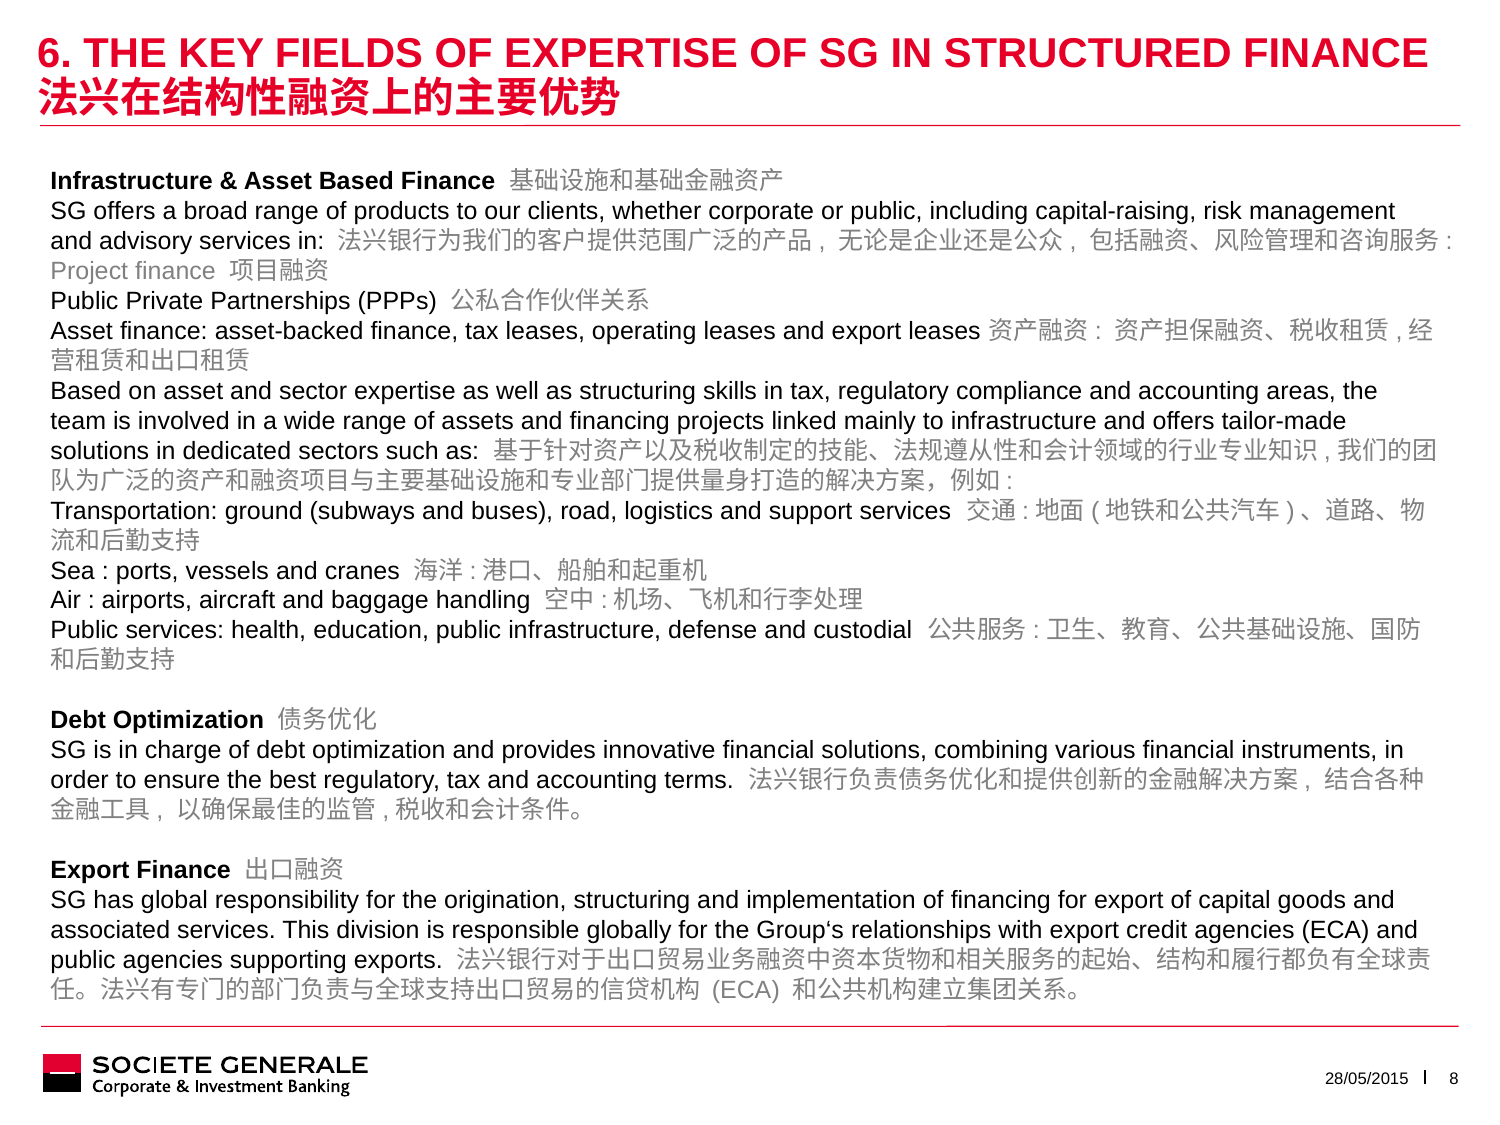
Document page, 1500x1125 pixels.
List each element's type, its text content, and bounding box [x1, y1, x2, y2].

title 6. The key fields of expertise of SG in structured finance 法兴在结构性融资上的主要优势 [37, 74, 1472, 122]
text_box 28/05/2015 [1110, 1067, 1409, 1103]
text_box Infrastructure & Asset Based Finance 基础设施和基础金融资产 SG offers a broad range of products to our clients, whether corporate or public, including capital-raising, risk management and advisory services in: 法兴银行为我们的客户提供范围广泛的产品, 无论是企业还是公众, 包括融资、风险管理和咨询服务: Project finance 项目融资 Public Private Partnerships (PPPs) 公私合作伙伴关系 Asset finance: asset-backed finance, tax leases, operating leases and export leases资产融资: 资产担保融资、税收租赁,经营租赁和出口租赁 Based on asset and sector expertise as well as structuring skills in tax, regulatory compliance and accounting areas, the team is involved in a wide range of assets and financing projects linked mainly to infrastructure and offers tailor-made solutions in dedicated sectors such as: 基于针对资产以及税收制定的技能、法规遵从性和会计领域的行业专业知识,我们的团队为广泛的资产和融资项目与主要基础设施和专业部门提供量身打造的解决方案，例如: Transportation: ground (subways and buses), road, logistics and support services 交通:地面(地铁和公共汽车)、道路、物流和后勤支持 Sea : ports, vessels and cranes 海洋:港口、船舶和起重机 Air : airports, aircraft and baggage handling 空中:机场、飞机和行李处理 Public services: health, education, public infrastructure, defense and custodial 公共服务:卫生、教育、公共基础设施、国防和后勤支持 Debt Optimization 债务优化 SG is in charge of debt optimization and provides innovative financial solutions, combining various financial instruments, in order to ensure the best regulatory, tax and accounting terms. 法兴银行负责债务优化和提供创新的金融解决方案, 结合各种金融工具, 以确保最佳的监管,税收和会计条件。 Export Finance 出口融资 SG has global responsibility for the origination, structuring and implementation of financing for export of capital goods and associated services. This division is responsible globally for the Group‘s relationships with export credit agencies (ECA) and public agencies supporting exports. 法兴银行对于出口贸易业务融资中资本货物和相关服务的起始、结构和履行都负有全球责任。法兴有专门的部门负责与全球支持出口贸易的信贷机构 (ECA) 和公共机构建立集团关系。 [35, 142, 1455, 1056]
